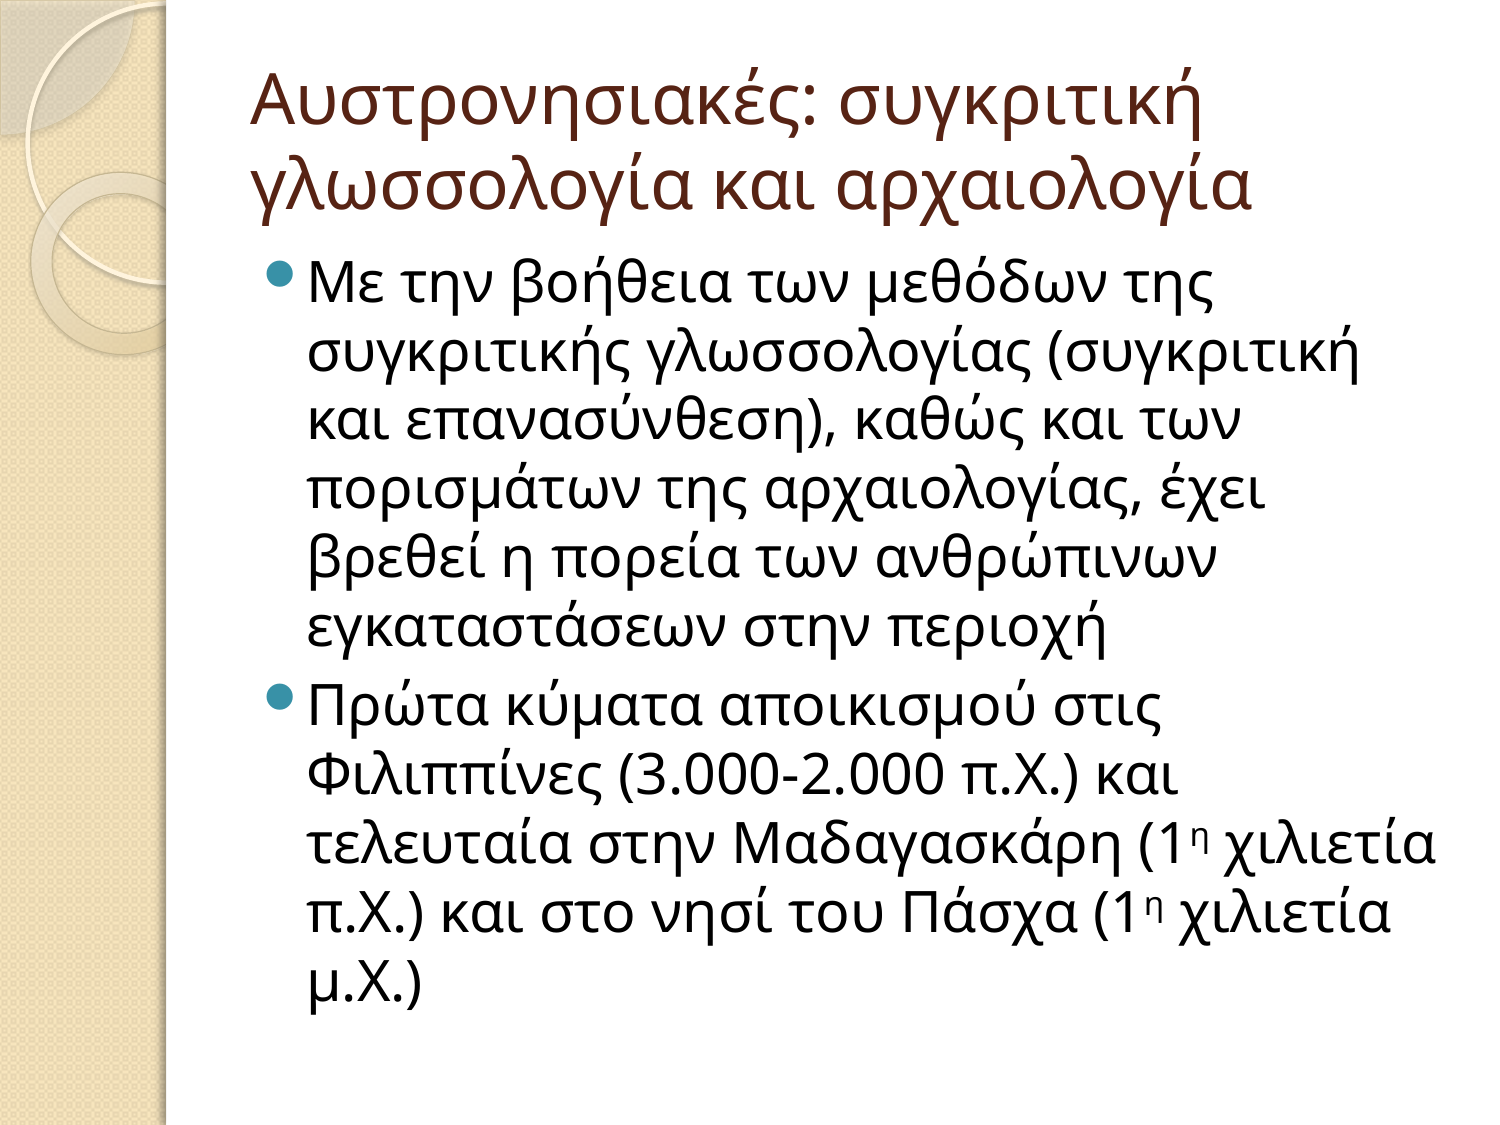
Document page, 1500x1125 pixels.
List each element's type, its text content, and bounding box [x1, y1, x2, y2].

title Αυστρονησιακές: συγκριτική γλωσσολογία και αρχαιολογία [235, 45, 1466, 233]
list Με την βοήθεια των μεθόδων της συγκριτικής γλωσσολογίας (συγκριτική και επανασύνθεση), καθώς και των πορισμάτων της αρχαιολογίας, έχει βρεθεί η πορεία των ανθρώπινων εγκαταστάσεων στην περιοχή Πρώτα κύματα αποικισμού στις Φιλιππίνες (3.000-2.000 π.Χ.) και τελευταία στην Μαδαγασκάρη (1η χιλιετία π.Χ.) και στο νησί του Πάσχα (1η χιλιετία μ.Χ.) [235, 237, 1466, 1025]
